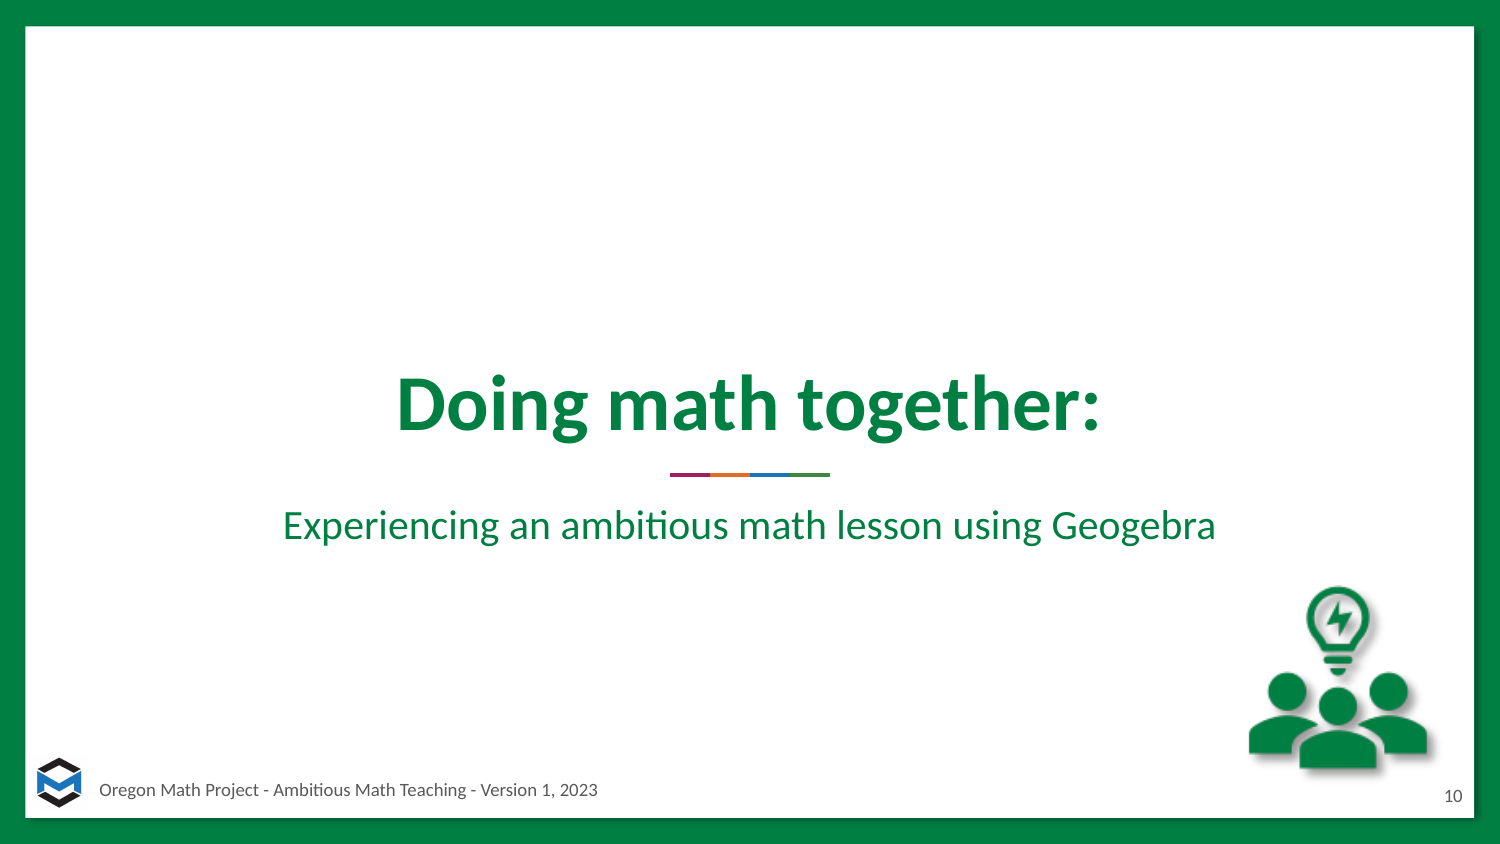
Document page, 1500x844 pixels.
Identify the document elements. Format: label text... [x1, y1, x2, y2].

picture [1212, 555, 1476, 819]
subtitle Experiencing an ambitious math lesson using Geogebra [187, 492, 1313, 601]
picture [670, 473, 830, 477]
picture [29, 754, 89, 811]
title Doing math together: [187, 320, 1313, 454]
